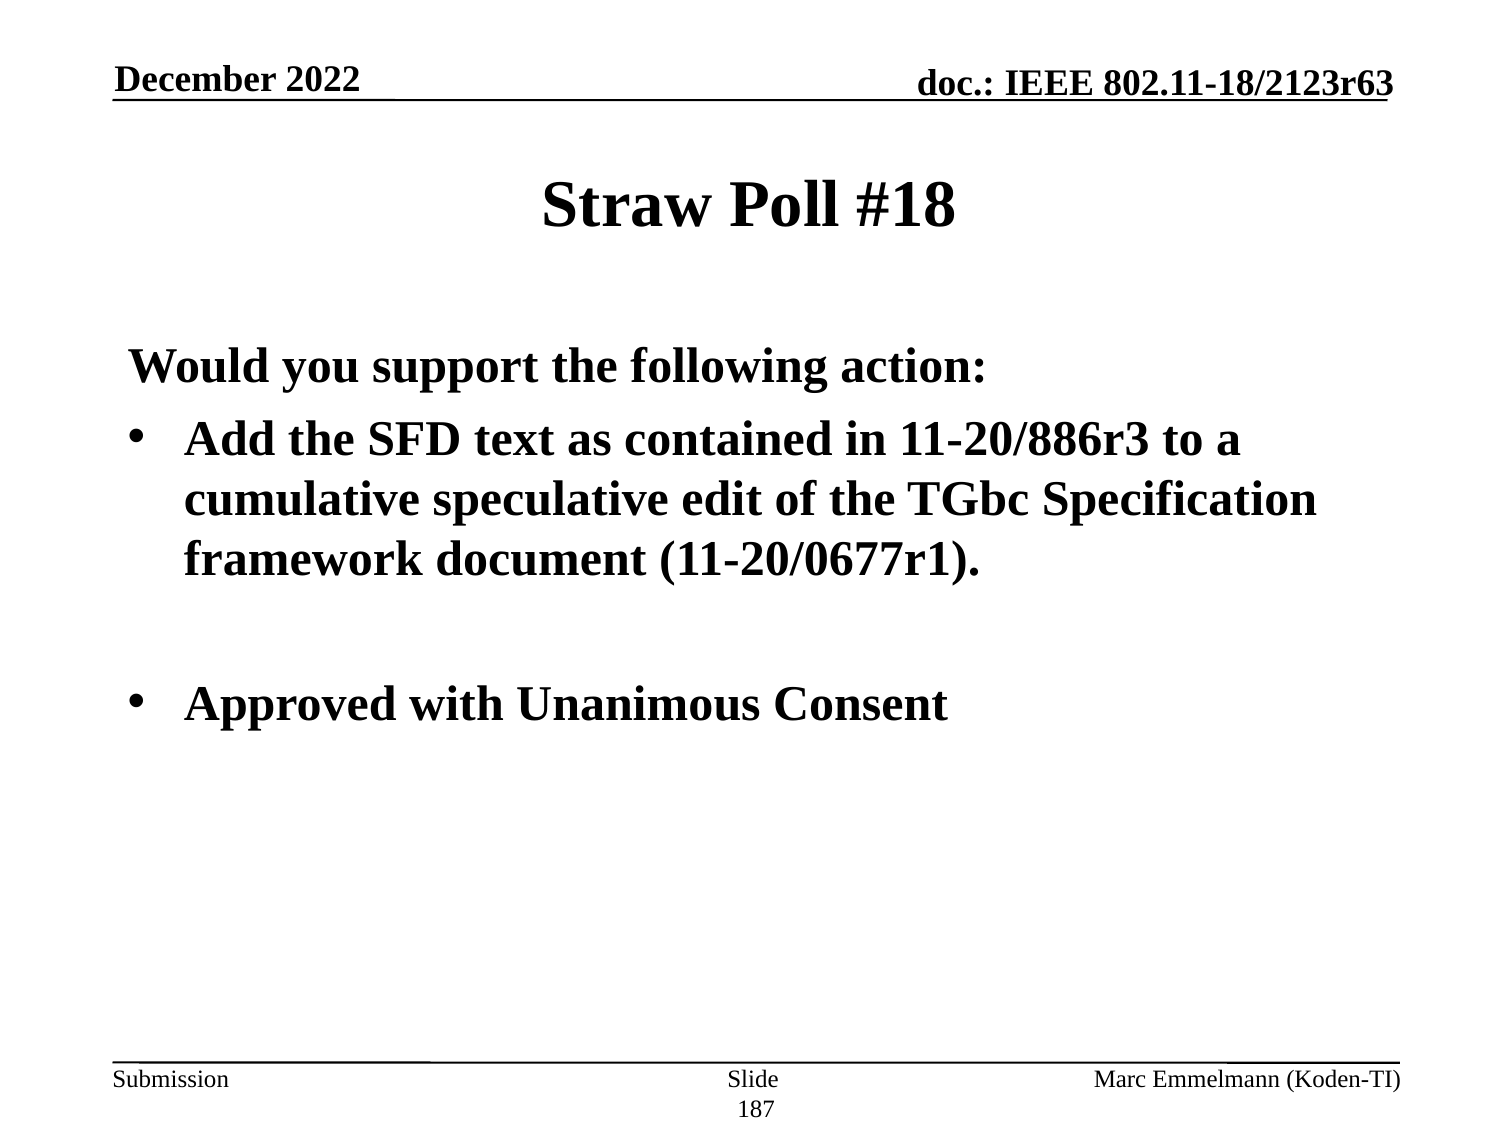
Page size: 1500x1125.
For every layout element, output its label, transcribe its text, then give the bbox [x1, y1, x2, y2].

slide_number Slide 187 [712, 1061, 800, 1123]
list Would you support the following action: Add the SFD text as contained in 11-20/886r3 to a cumulative speculative edit of the TGbc Specification framework document (11-20/0677r1). Approved with Unanimous Consent [112, 324, 1388, 1000]
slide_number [114, 54, 423, 100]
footer Marc Emmelmann (Koden-TI) [878, 1061, 1402, 1093]
title Straw Poll #18 [112, 112, 1388, 288]
